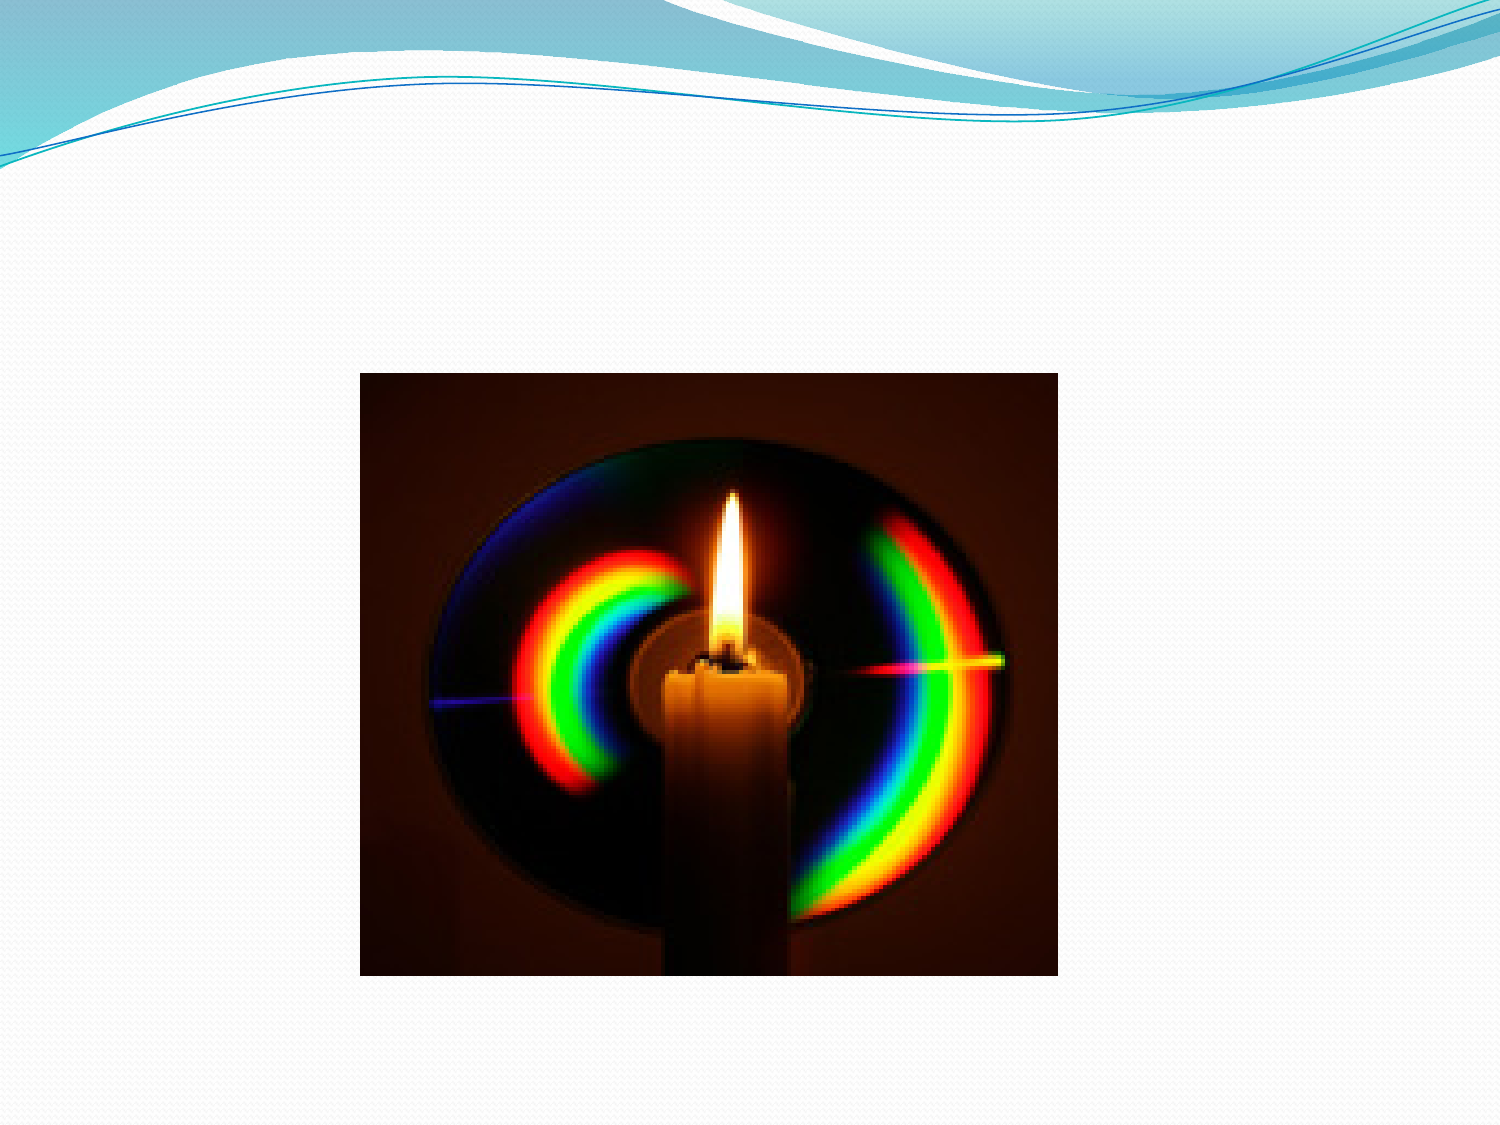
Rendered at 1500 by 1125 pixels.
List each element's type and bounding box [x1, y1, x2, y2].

list [359, 373, 1058, 977]
